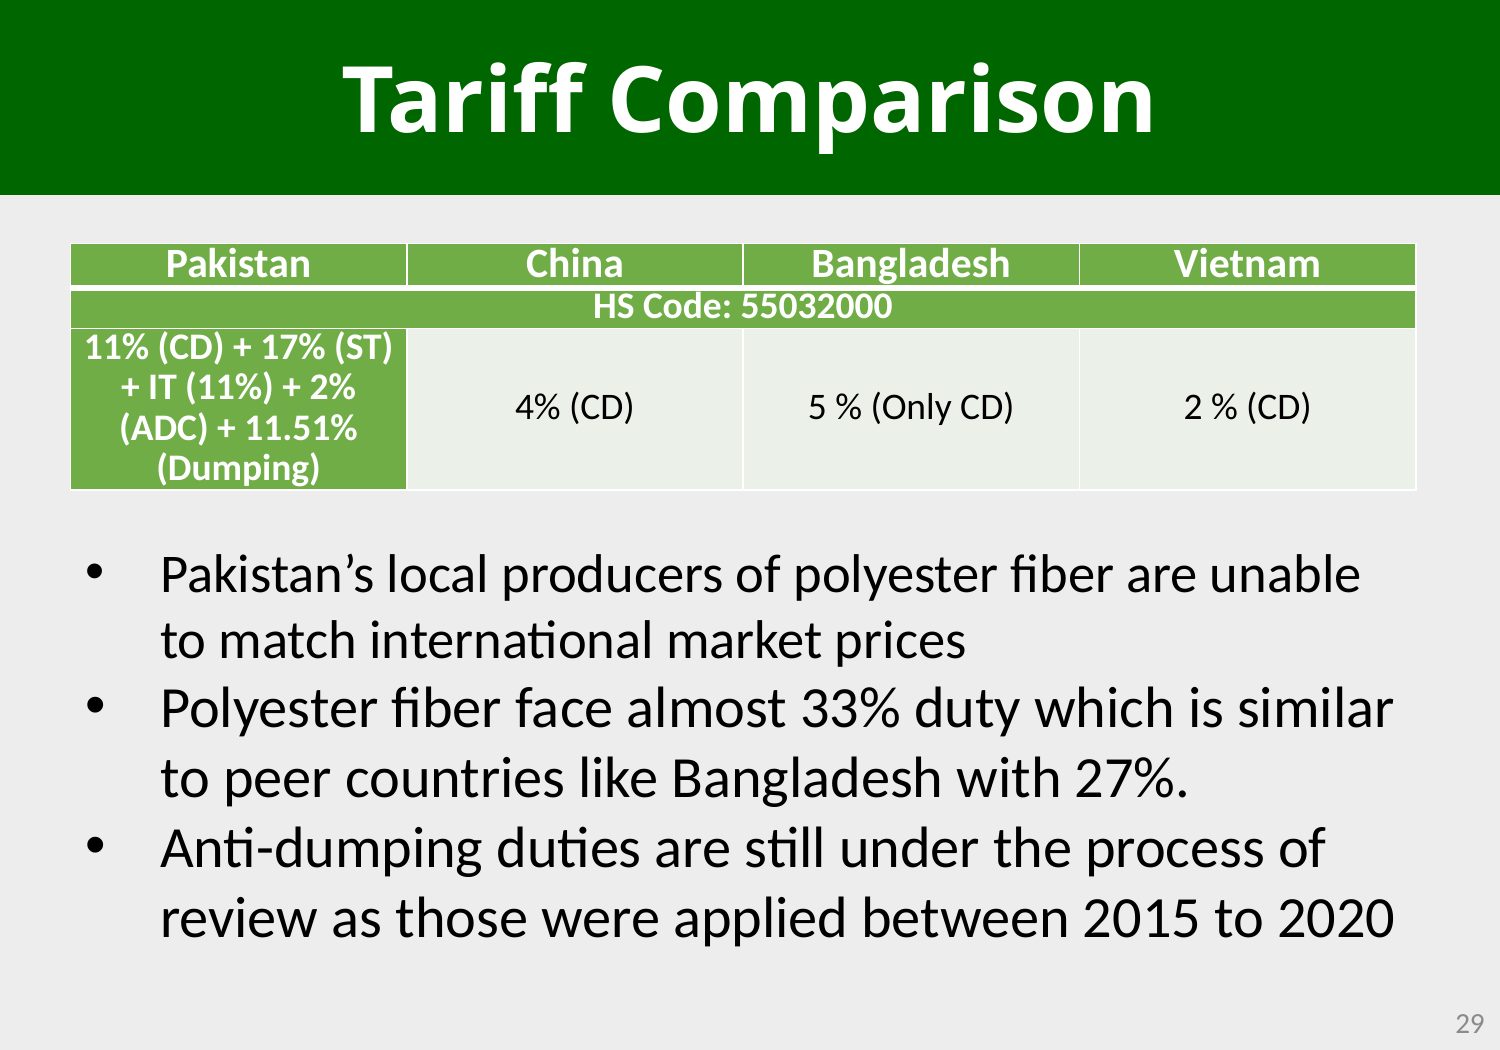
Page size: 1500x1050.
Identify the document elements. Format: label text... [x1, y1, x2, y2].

table_header Bangladesh [744, 244, 1079, 285]
table_cell 5 % (Only CD) [744, 329, 1079, 489]
table_cell 2 % (CD) [1080, 329, 1415, 489]
table_header Vietnam [1080, 244, 1415, 285]
text_box Pakistan’s local producers of polyester fiber are unable to match international market prices Polyester fiber face almost 33% duty which is similar to peer countries like Bangladesh with 27%. Anti-dumping duties are still under the process of review as those were applied between 2015 to 2020 [70, 530, 1416, 957]
table_header Pakistan [71, 244, 406, 285]
table_header China [408, 244, 742, 285]
slide_number 29 [1162, 994, 1500, 1050]
text_box Tariff Comparison [0, 0, 1500, 195]
table_cell 11% (CD) + 17% (ST) + IT (11%) + 2% (ADC) + 11.51% (Dumping) [71, 329, 406, 489]
table_cell HS Code: 55032000 [71, 291, 1415, 328]
table_cell 4% (CD) [408, 329, 742, 489]
